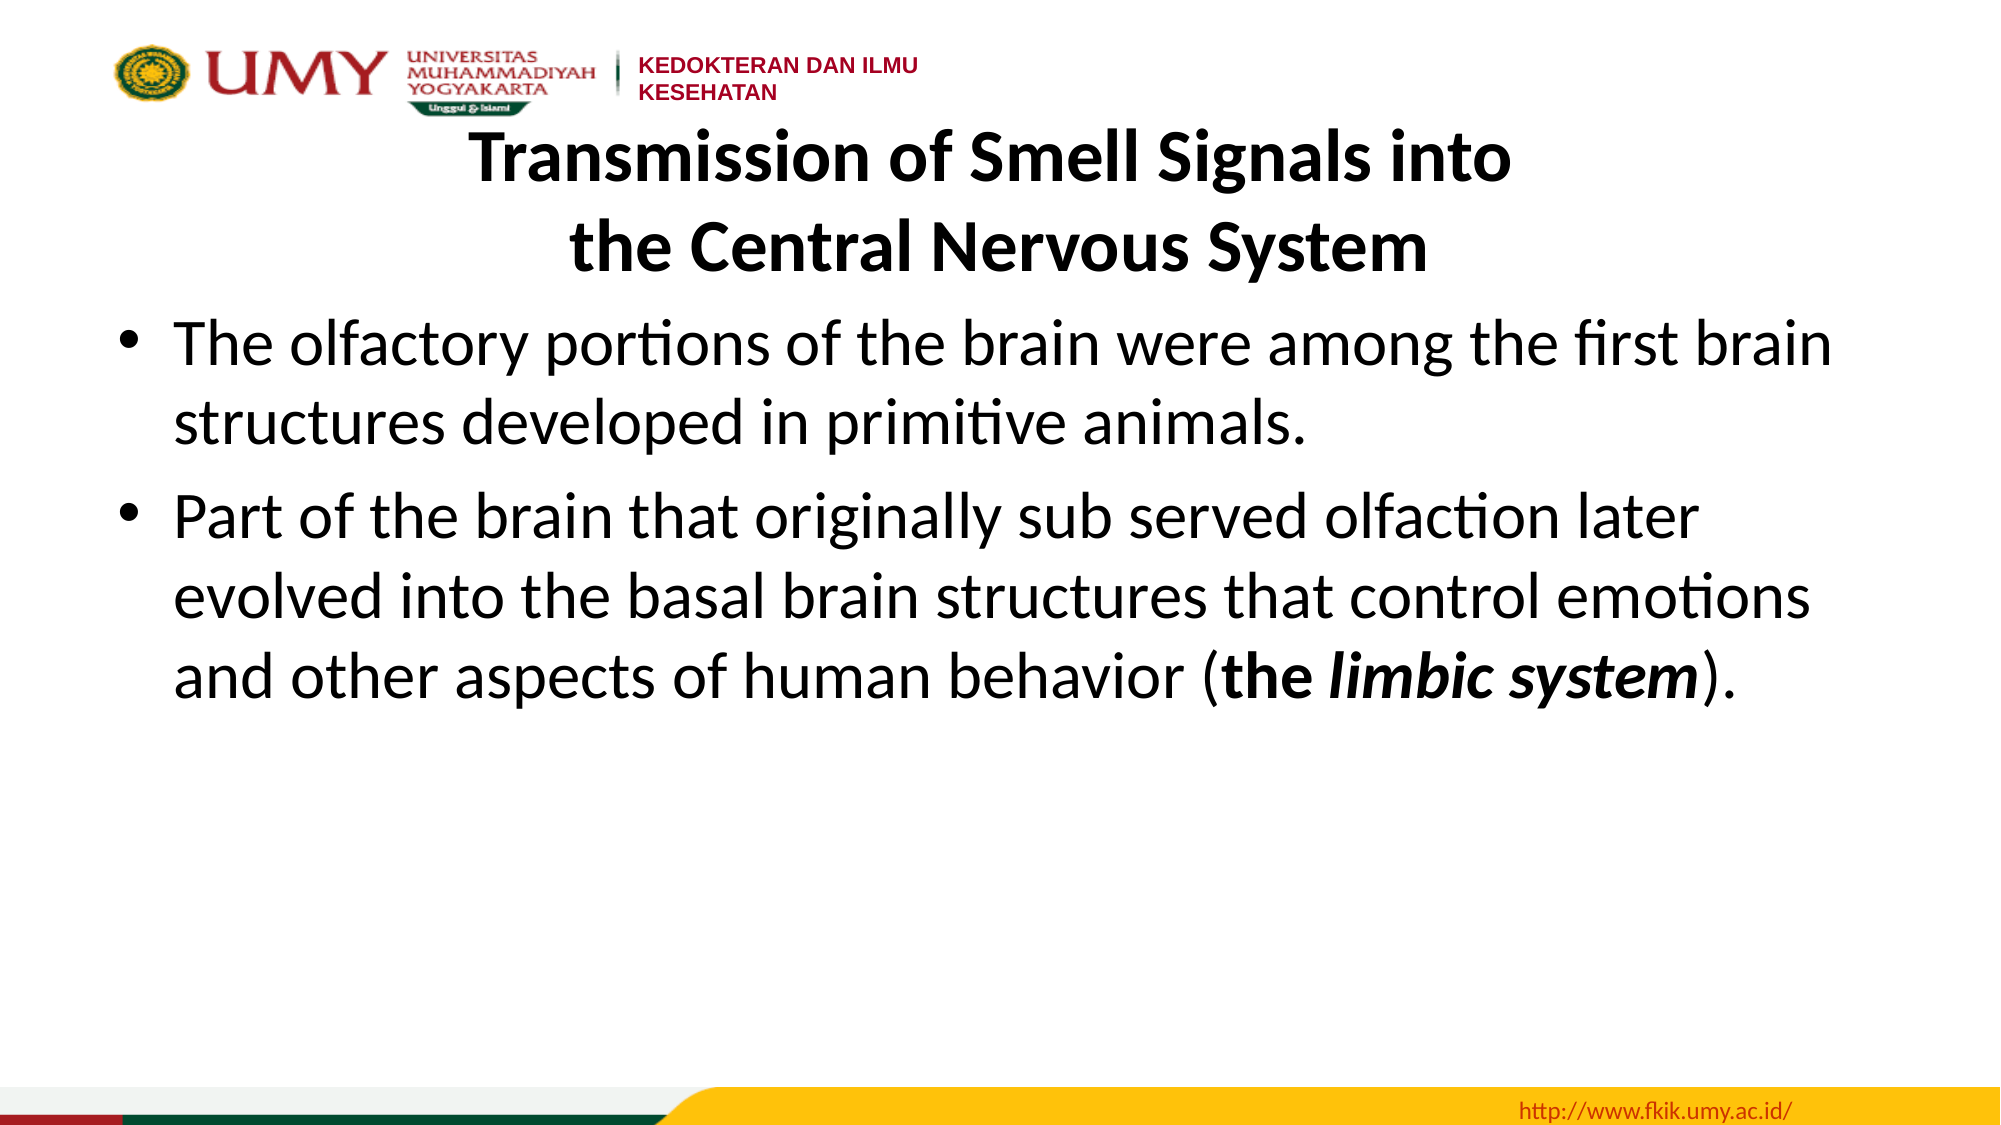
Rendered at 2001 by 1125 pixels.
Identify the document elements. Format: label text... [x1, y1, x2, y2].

title Transmission of Smell Signals into the Central Nervous System [102, 125, 1898, 268]
list The olfactory portions of the brain were among the first brain structures developed in primitive animals. Part of the brain that originally sub served olfaction later evolved into the basal brain structures that control emotions and other aspects of human behavior (the limbic system). [102, 290, 1900, 1005]
picture [0, 0, 2000, 157]
picture [0, 1087, 2000, 1125]
